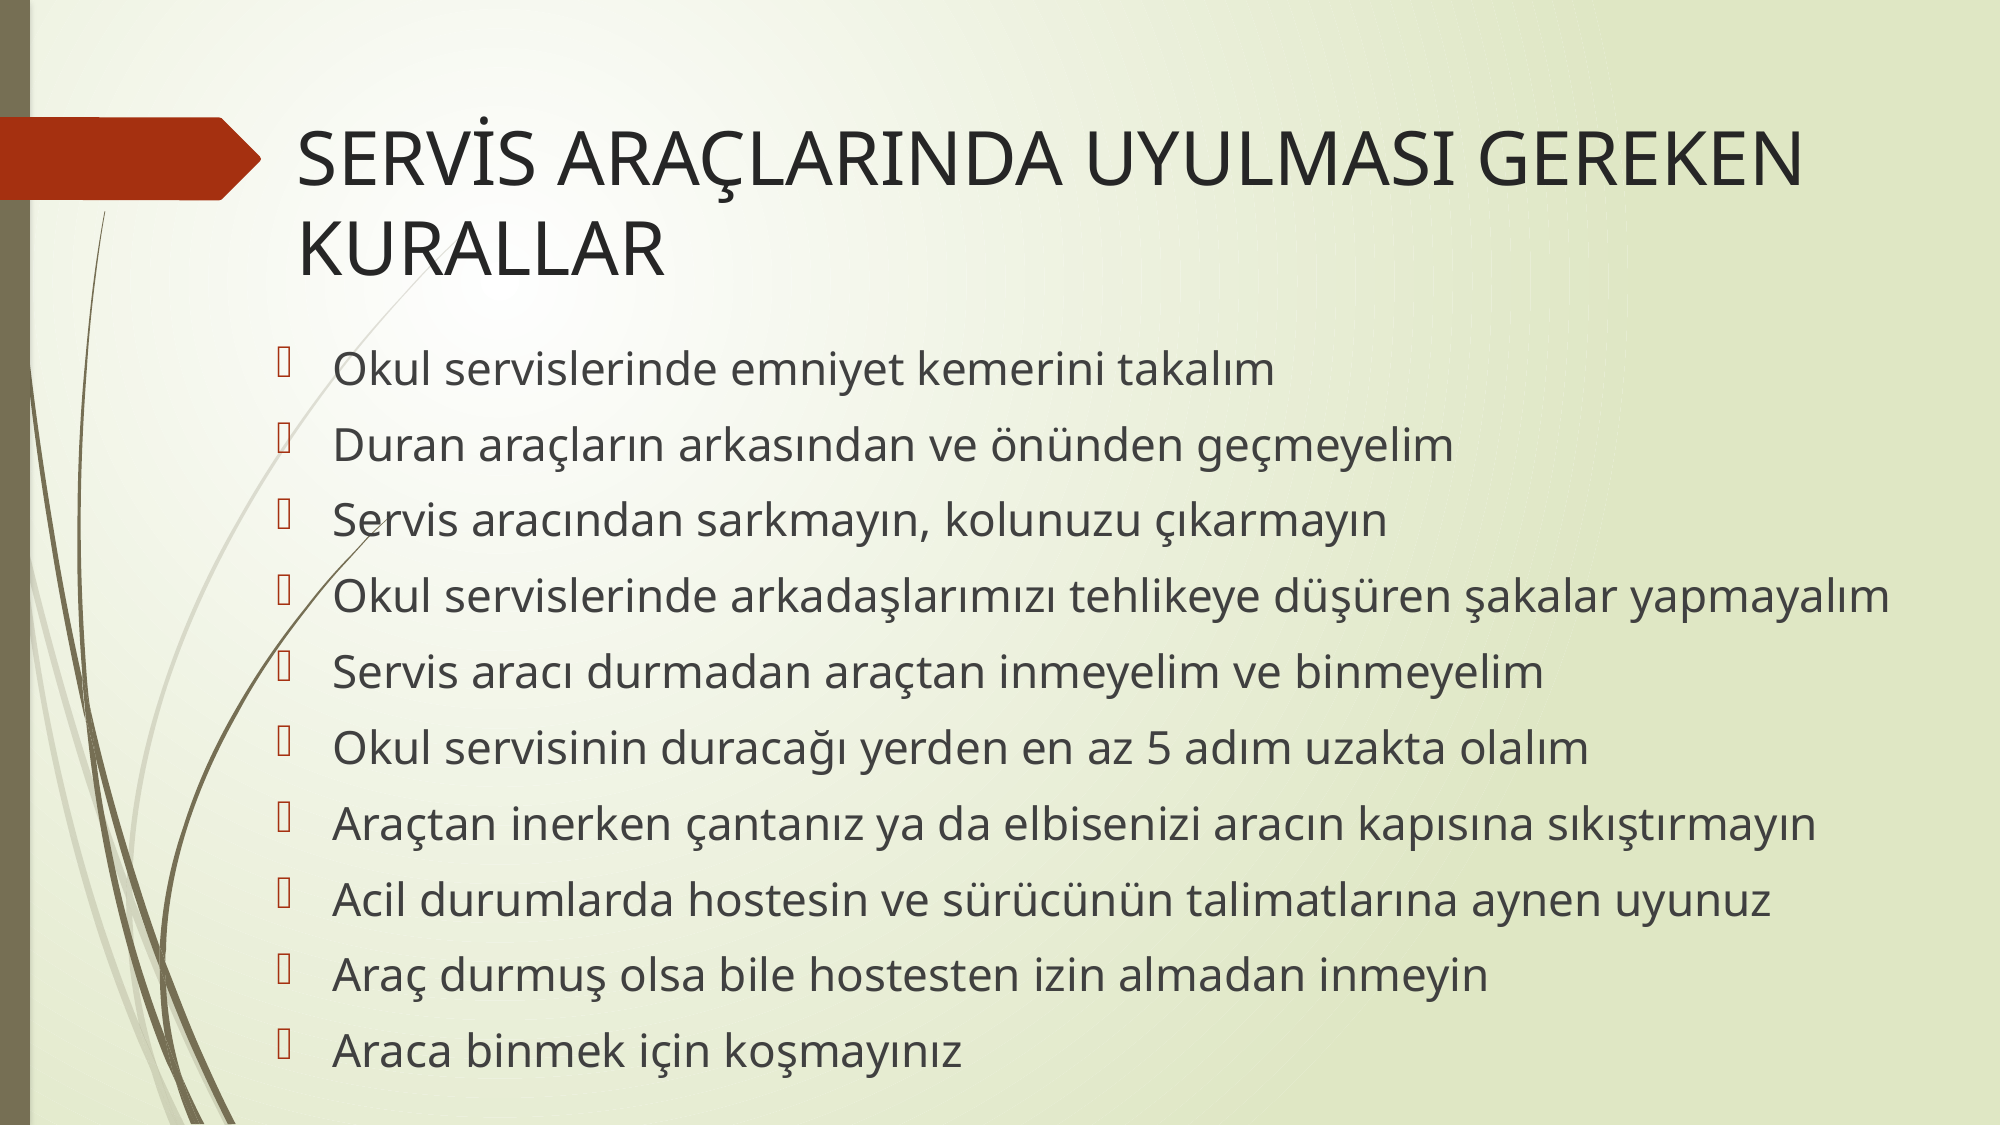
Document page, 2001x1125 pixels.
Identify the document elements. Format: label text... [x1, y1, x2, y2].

list Okul servislerinde emniyet kemerini takalım Duran araçların arkasından ve önünden geçmeyelim Servis aracından sarkmayın, kolunuzu çıkarmayın Okul servislerinde arkadaşlarımızı tehlikeye düşüren şakalar yapmayalım Servis aracı durmadan araçtan inmeyelim ve binmeyelim Okul servisinin duracağı yerden en az 5 adım uzakta olalım Araçtan inerken çantanız ya da elbisenizi aracın kapısına sıkıştırmayın Acil durumlarda hostesin ve sürücünün talimatlarına aynen uyunuz Araç durmuş olsa bile hostesten izin almadan inmeyin Araca binmek için koşmayınız [261, 331, 1928, 1082]
title SERVİS ARAÇLARINDA UYULMASI GEREKEN KURALLAR [281, 102, 1928, 313]
